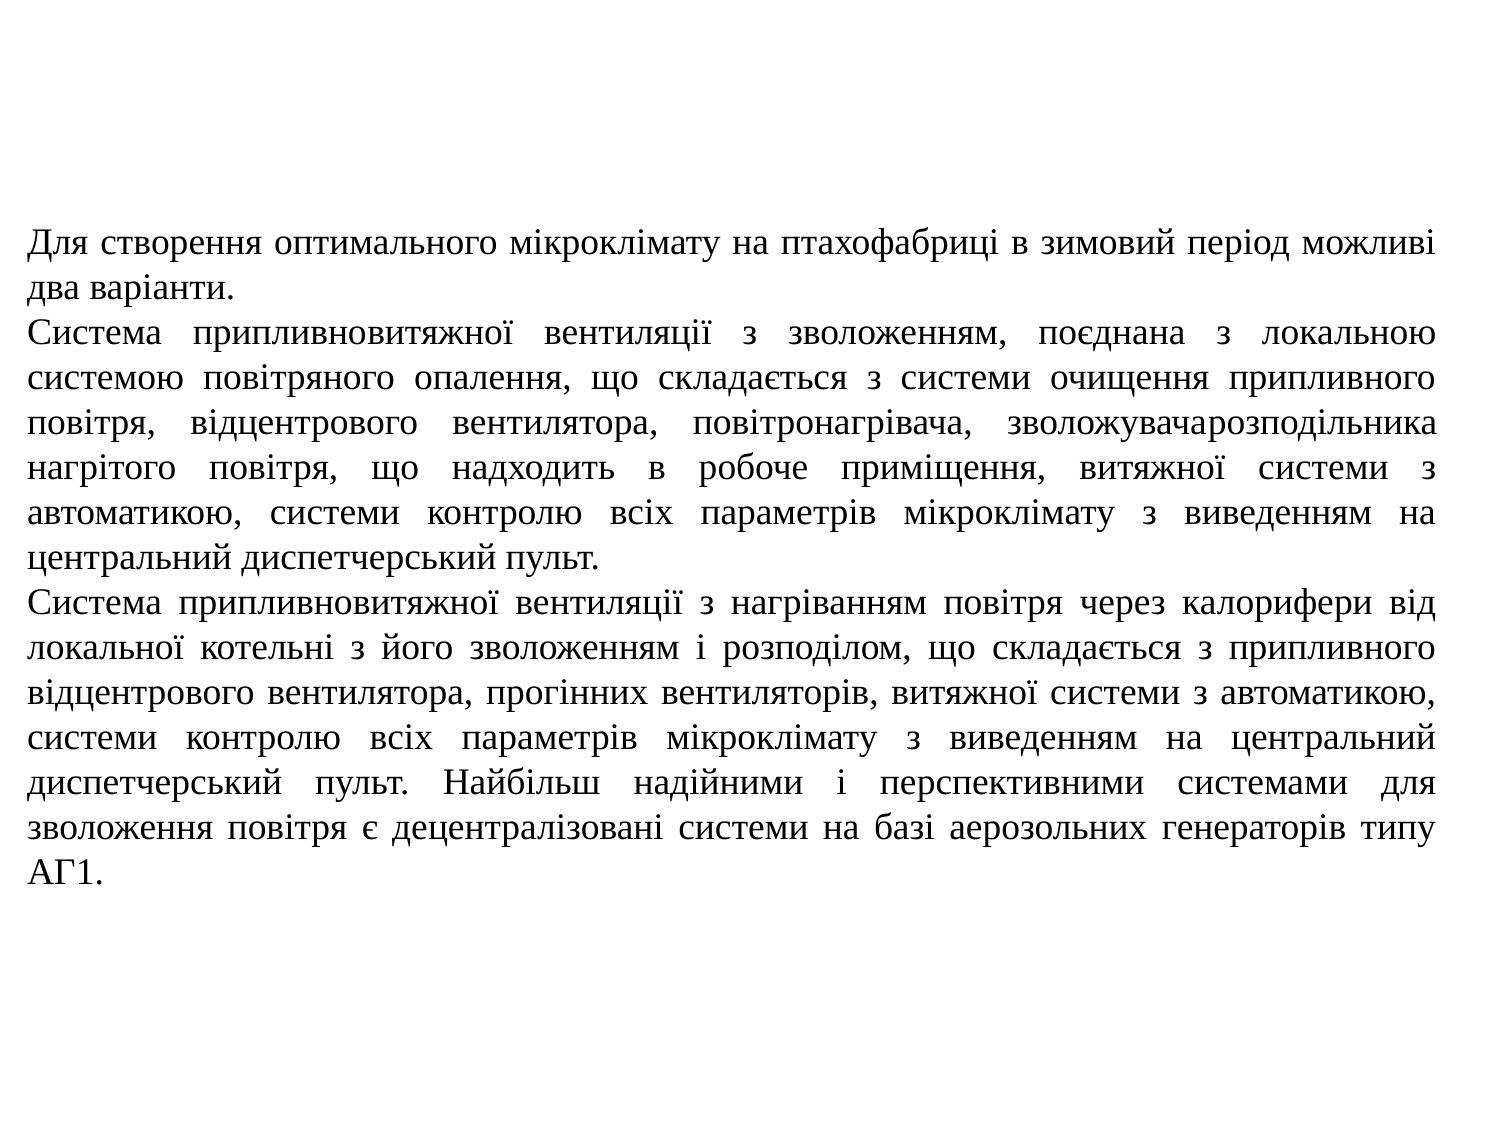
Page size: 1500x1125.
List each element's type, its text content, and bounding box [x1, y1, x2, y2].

text_box Для створення оптимального мікроклімату на птахофабриці в зимовий період можливі два варіанти. Система припливно­витяжної вентиляції з зволоженням, поєднана з локальною системою повітряного опалення, що складається з системи очищення припливного повітря, відцентрового вентилятора, повітронагрівача, зволожувача­розподільника нагрітого повітря, що надходить в робоче приміщення, витяжної системи з автоматикою, системи контролю всіх параметрів мікроклімату з виведенням на центральний диспетчерський пульт. Система припливно­витяжної вентиляції з нагріванням повітря через калорифери від локальної котельні з його зволоженням і розподілом, що складається з припливного відцентрового вентилятора, прогінних вентиляторів, витяжної системи з автоматикою, системи контролю всіх параметрів мікроклімату з виведенням на центральний диспетчерський пульт. Найбільш надійними і перспективними системами для зволоження повітря є децентралізовані системи на базі аерозольних генераторів типу АГ­1. [0, 108, 1500, 1017]
